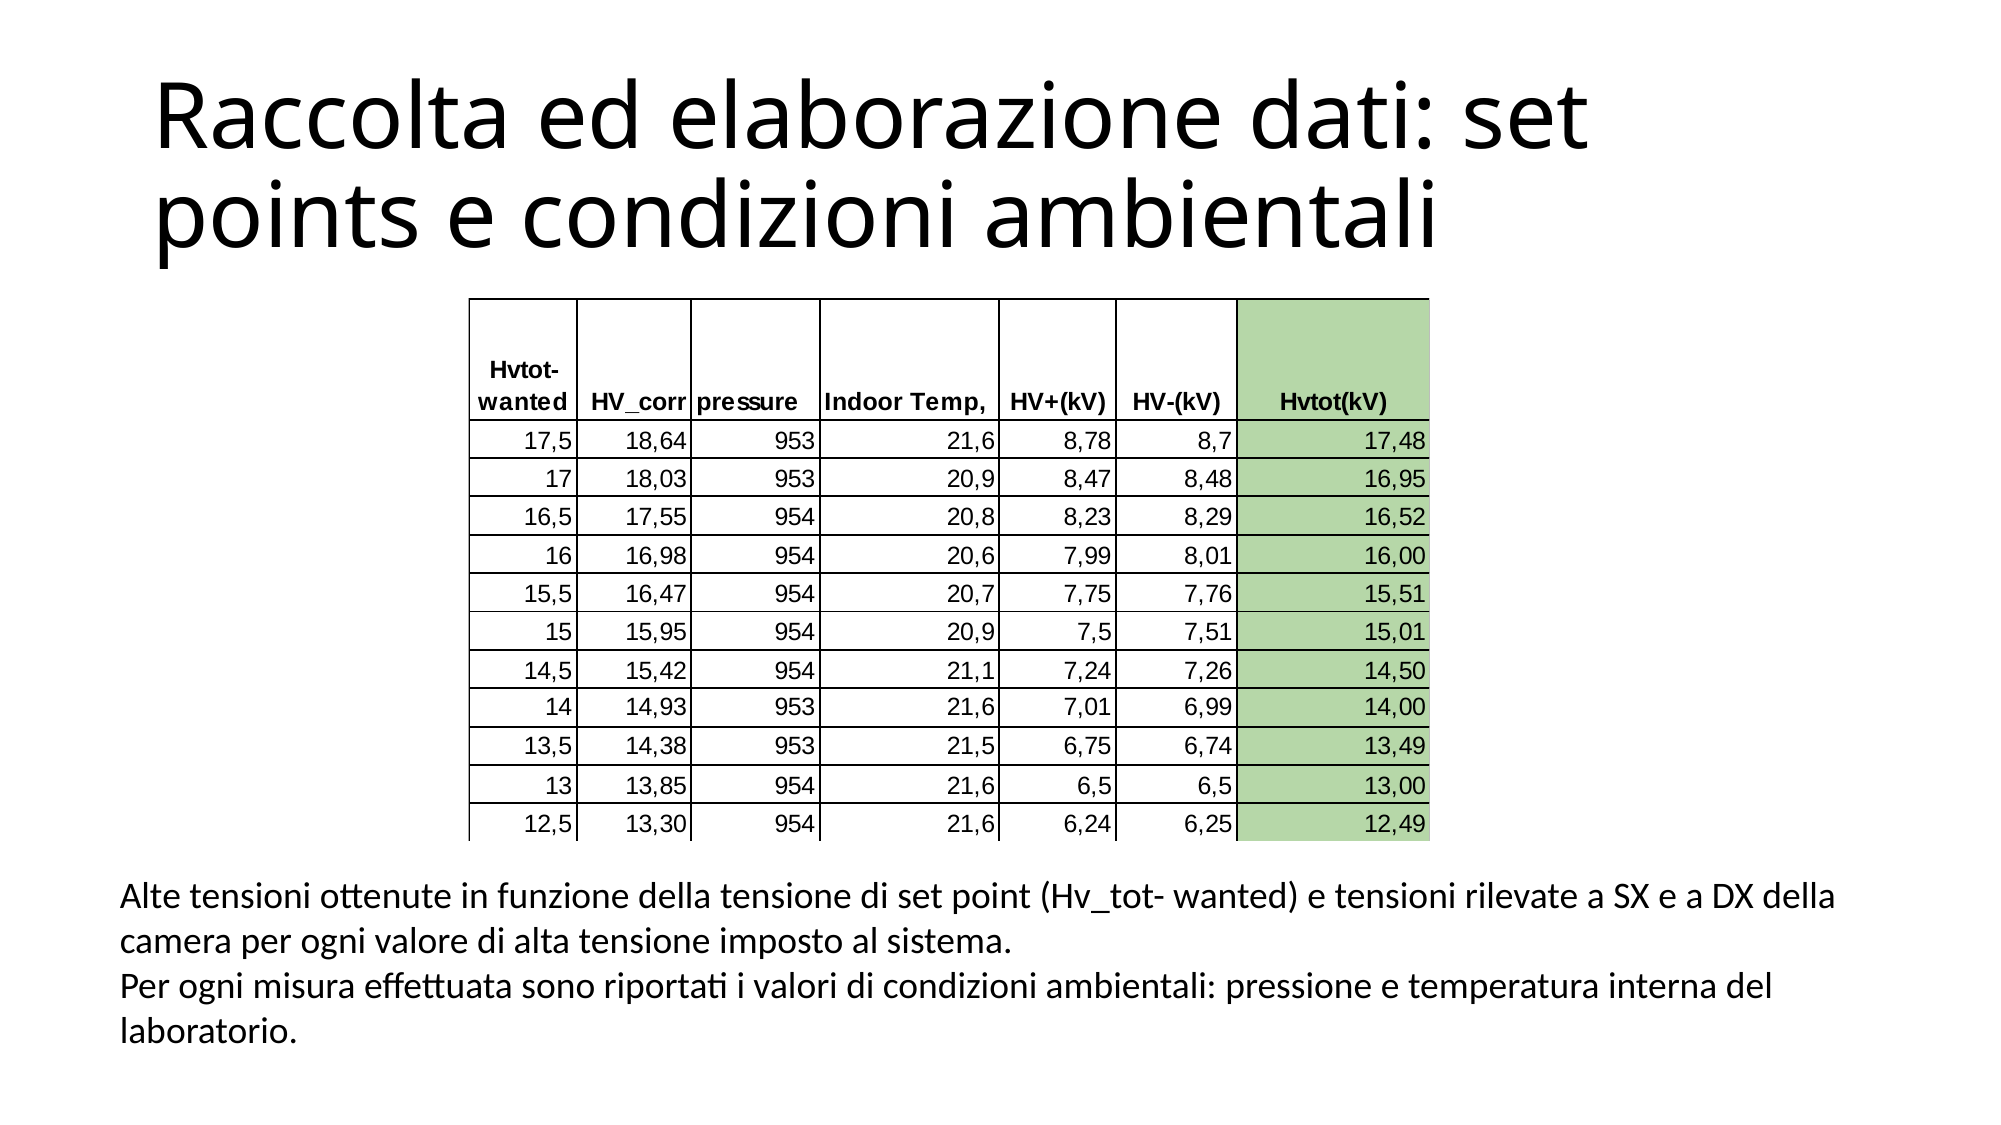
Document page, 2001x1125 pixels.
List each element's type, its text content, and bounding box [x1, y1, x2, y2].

picture [468, 297, 1432, 843]
title Raccolta ed elaborazione dati: set points e condizioni ambientali [137, 59, 1863, 278]
text_box Alte tensioni ottenute in funzione della tensione di set point (Hv_tot- wanted) e tensioni rilevate a SX e a DX della camera per ogni valore di alta tensione imposto al sistema. Per ogni misura effettuata sono riportati i valori di condizioni ambientali: pressione e temperatura interna del laboratorio. [105, 863, 1863, 1059]
